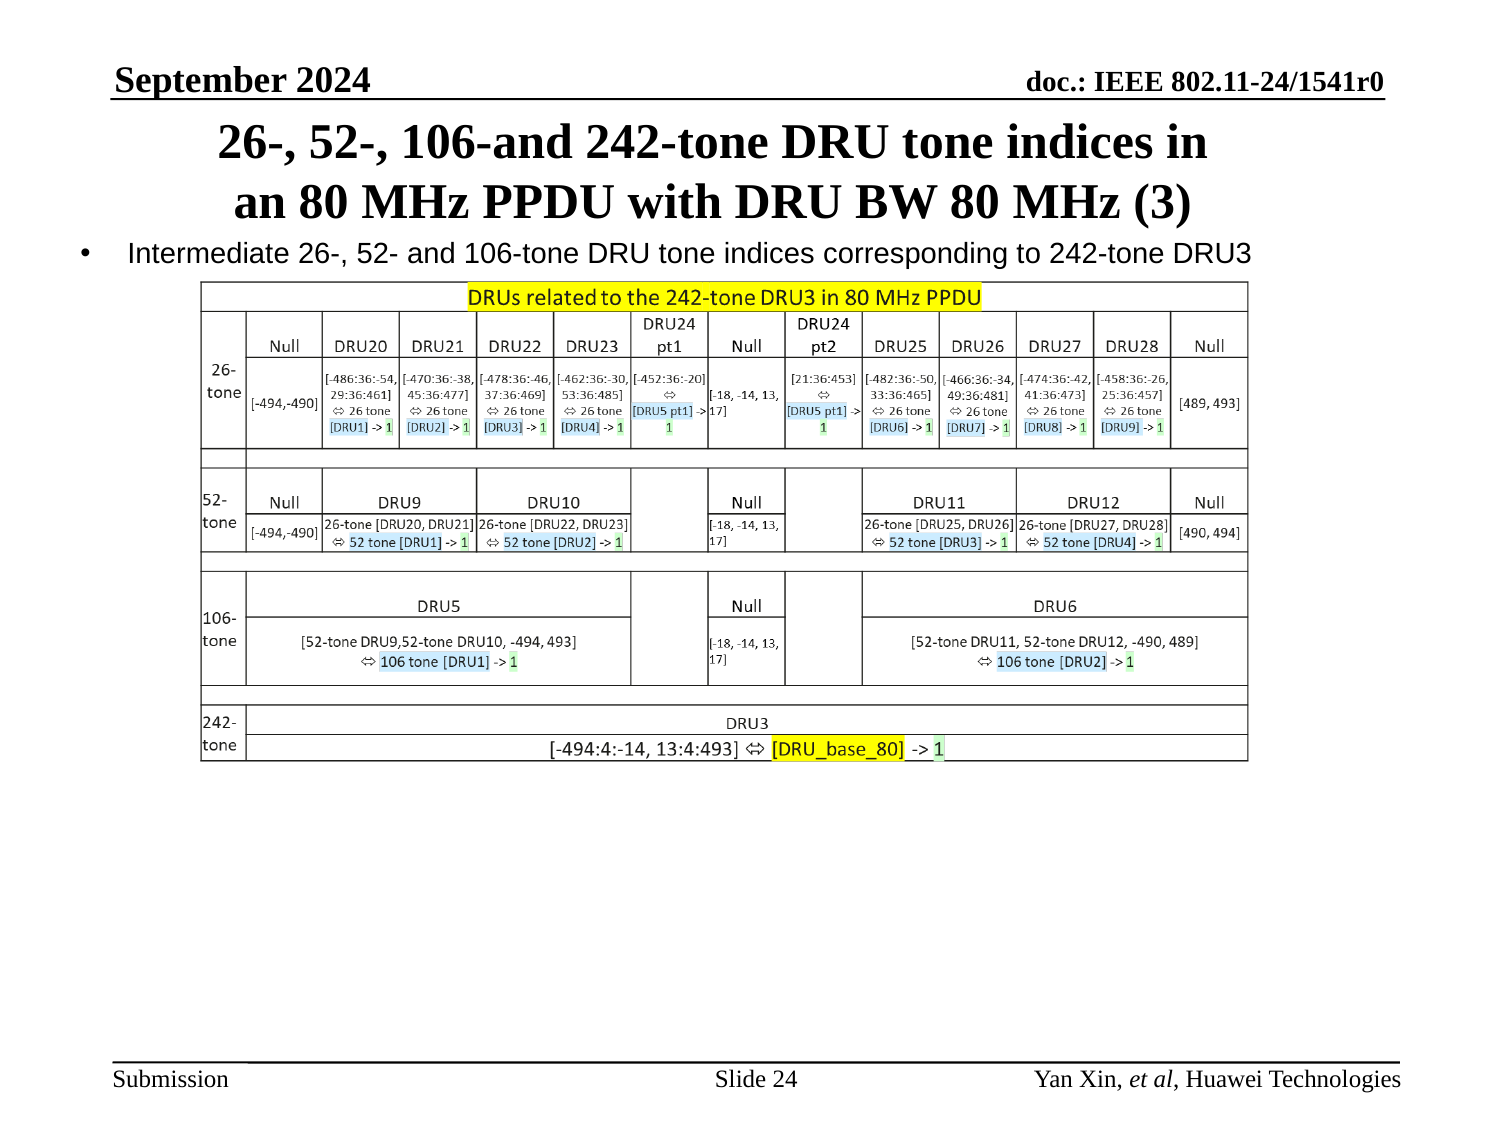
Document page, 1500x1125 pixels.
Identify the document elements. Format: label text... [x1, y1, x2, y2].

footer Yan Xin, et al, Huawei Technologies [1023, 1061, 1402, 1093]
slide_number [114, 54, 374, 101]
picture [199, 274, 1249, 775]
text_box Intermediate 26-, 52- and 106-tone DRU tone indices corresponding to 242-tone DRU3 [65, 227, 1392, 295]
slide_number Slide 24 [712, 1061, 800, 1093]
title 26-, 52-, 106-and 242-tone DRU tone indices in an 80 MHz PPDU with DRU BW 80 MHz (3) [188, 112, 1237, 225]
